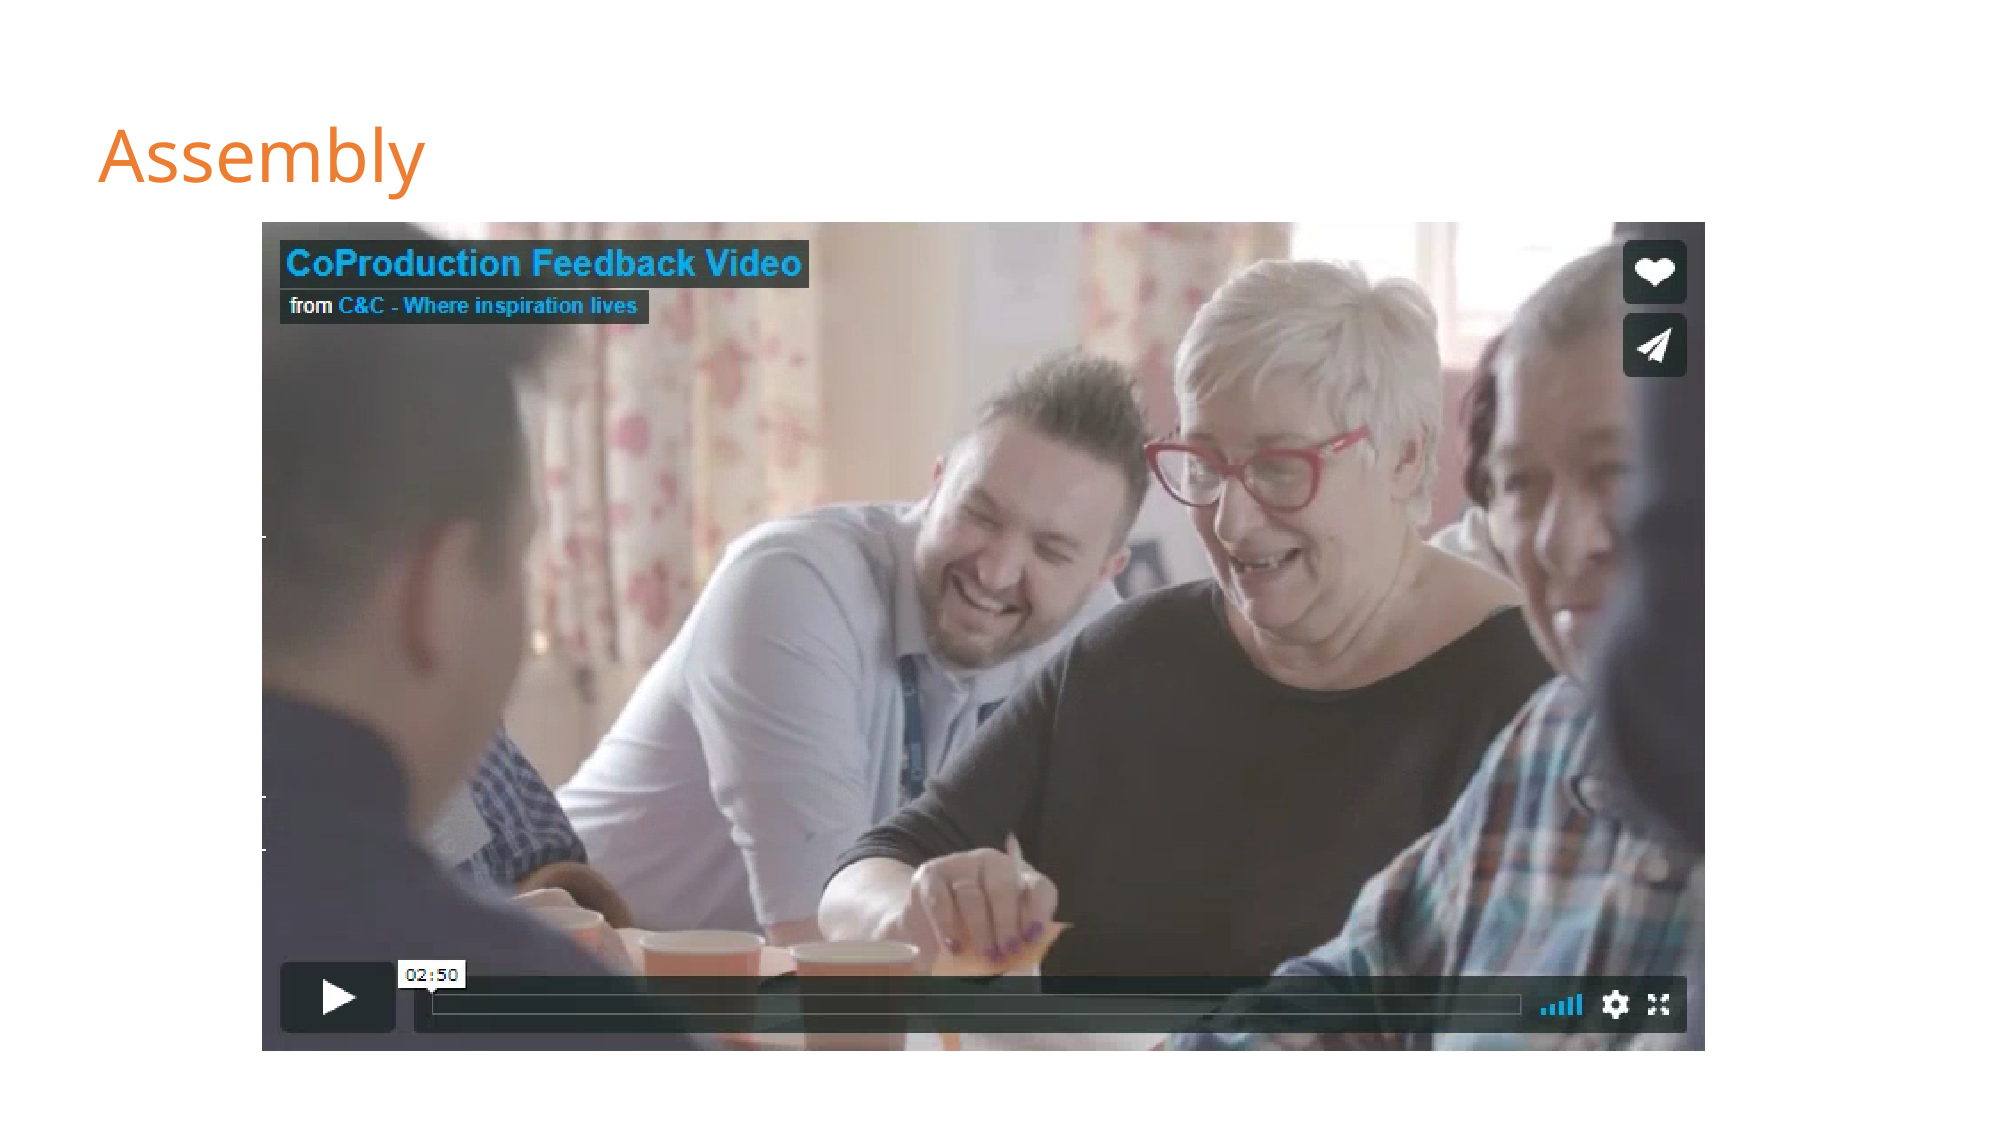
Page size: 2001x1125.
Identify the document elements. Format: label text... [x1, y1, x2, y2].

text_box Assembly [83, 58, 441, 205]
picture [262, 222, 1708, 1052]
